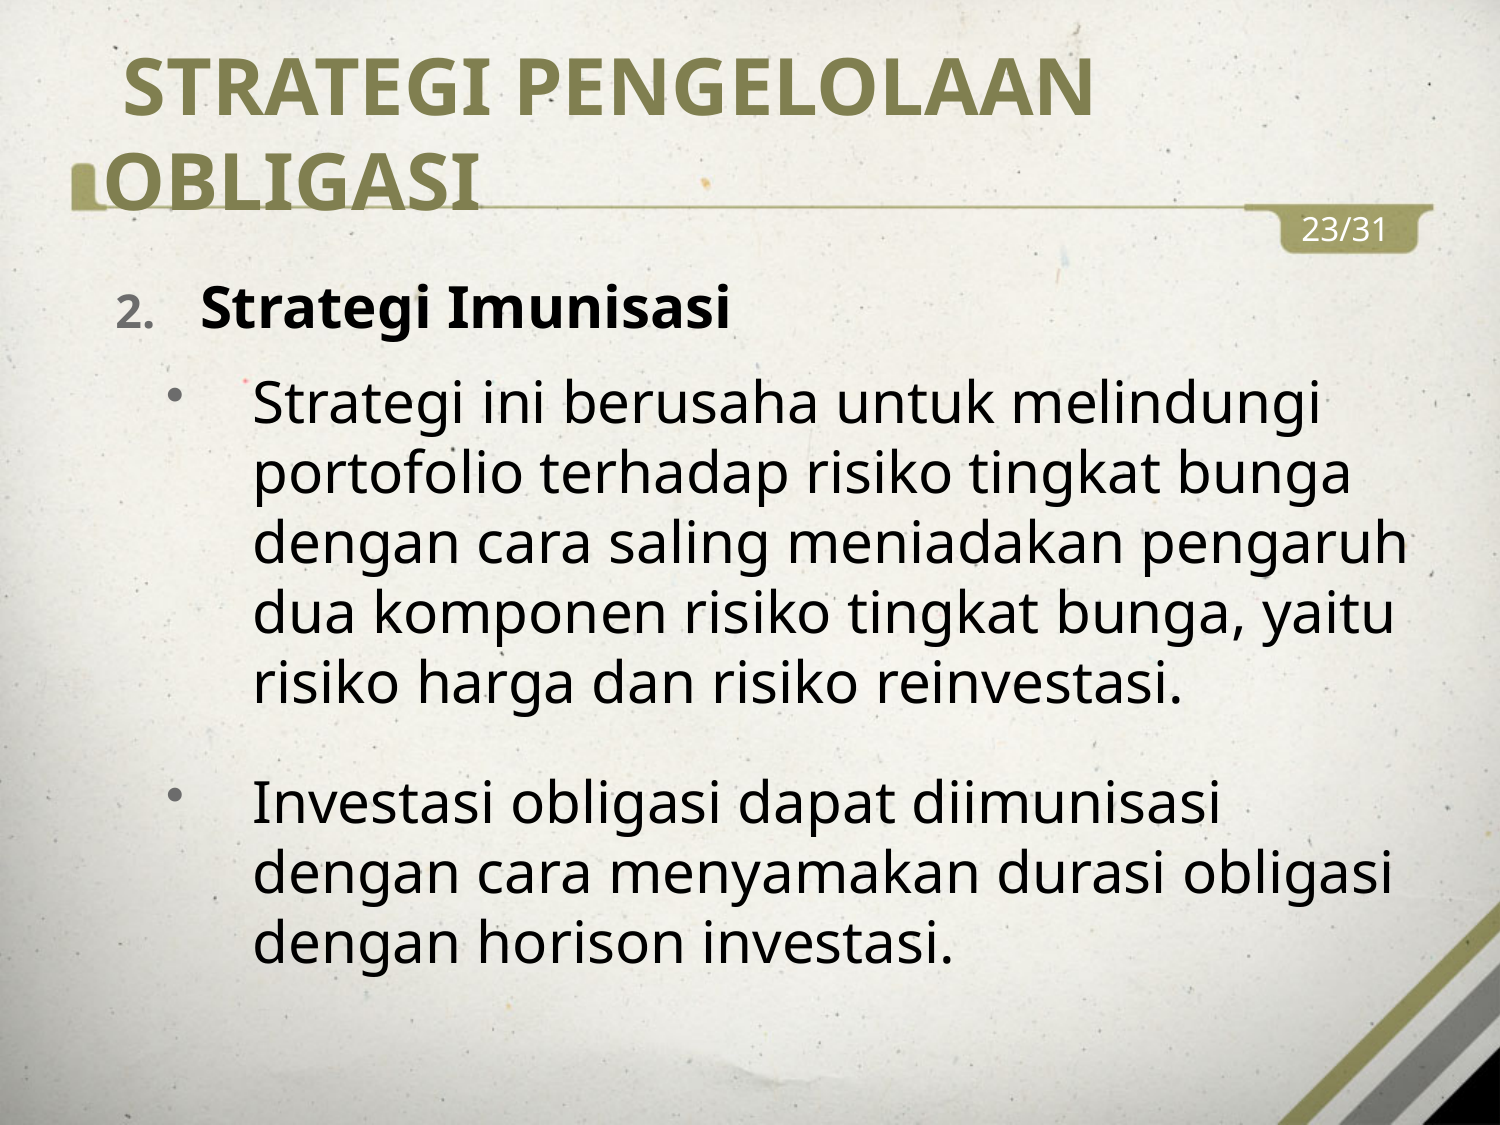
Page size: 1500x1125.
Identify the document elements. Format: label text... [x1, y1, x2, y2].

text_box 23/31 [1278, 206, 1413, 250]
list Strategi Imunisasi Strategi ini berusaha untuk melindungi portofolio terhadap risiko tingkat bunga dengan cara saling meniadakan pengaruh dua komponen risiko tingkat bunga, yaitu risiko harga dan risiko reinvestasi. Investasi obligasi dapat diimunisasi dengan cara menyamakan durasi obligasi dengan horison investasi. [100, 262, 1439, 1001]
title STRATEGI PENGELOLAAN OBLIGASI [87, 49, 1426, 213]
picture [0, 0, 1500, 1125]
